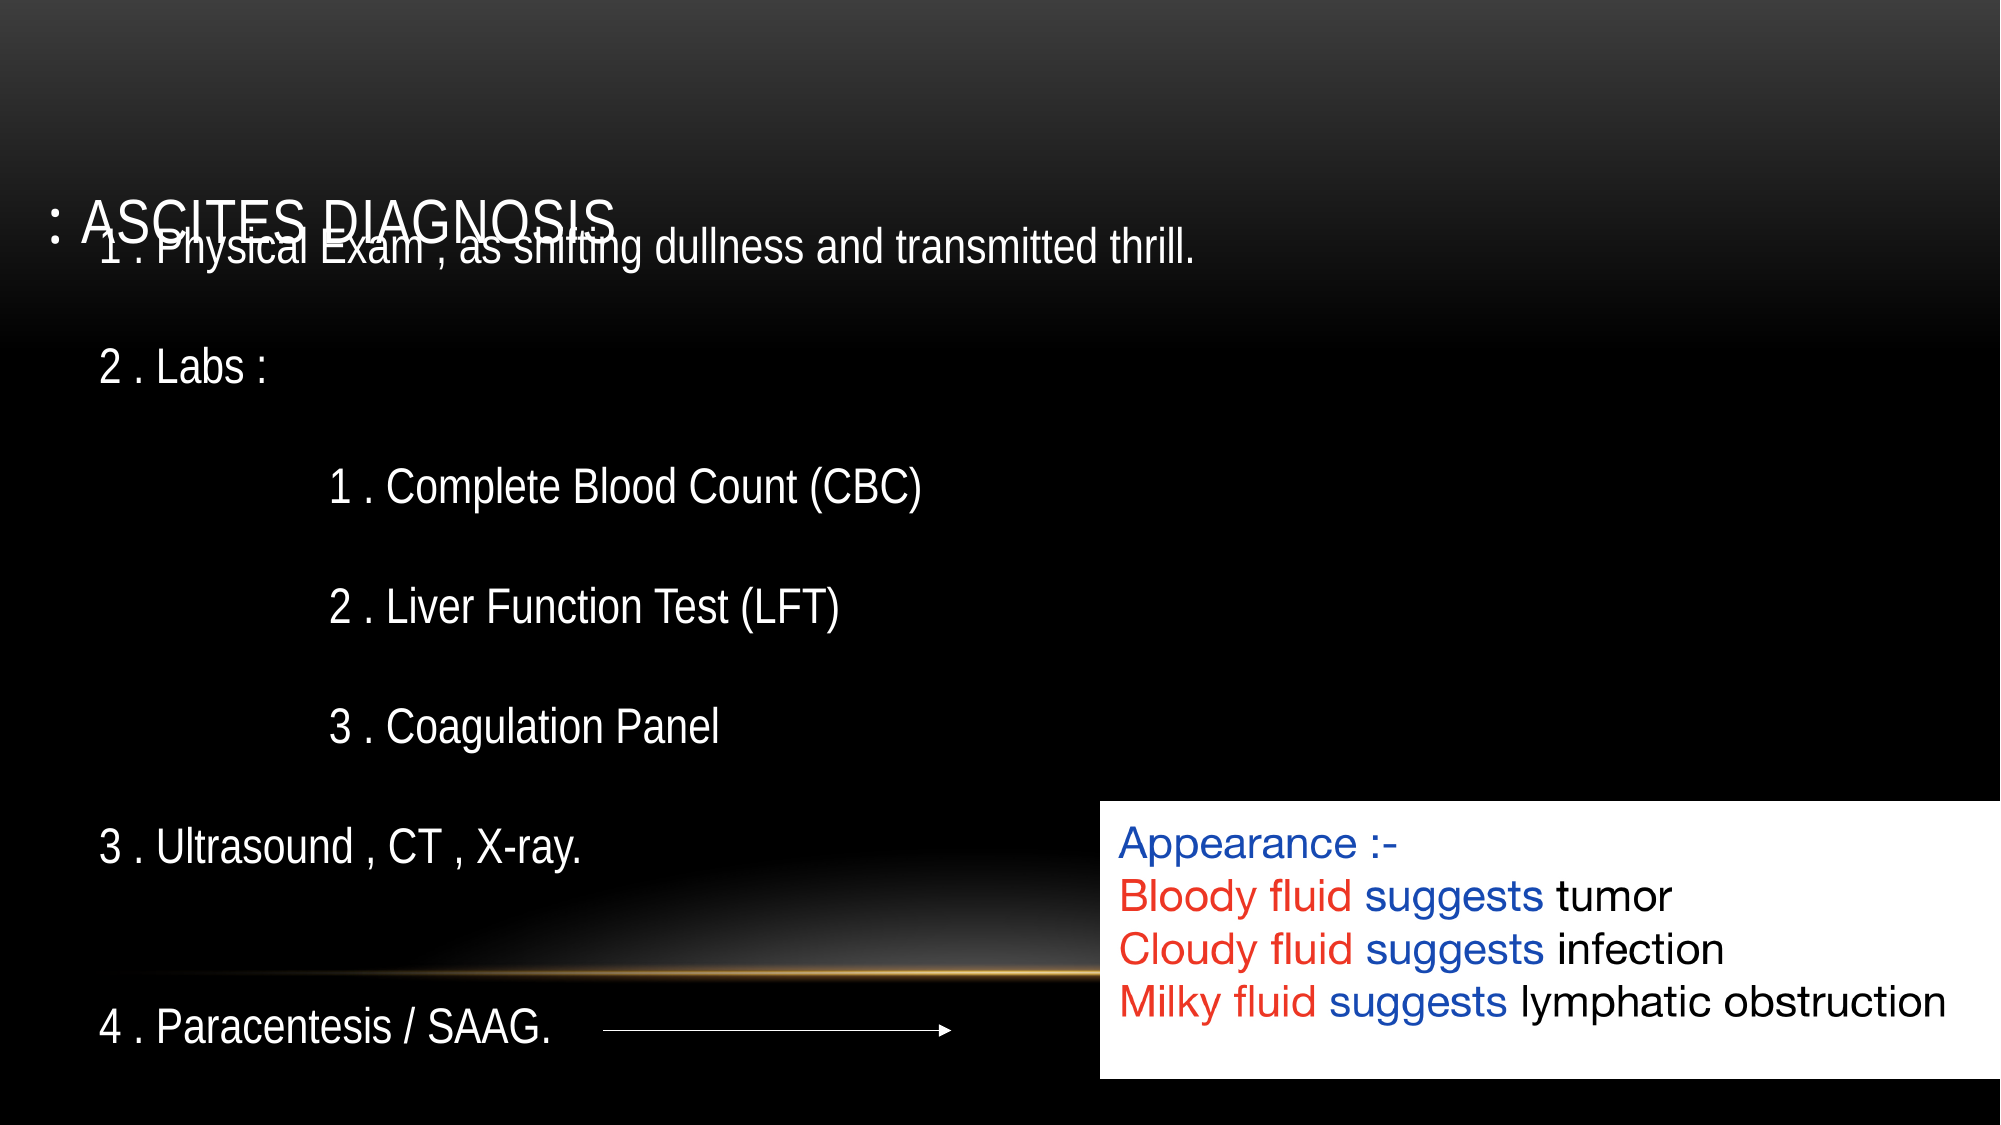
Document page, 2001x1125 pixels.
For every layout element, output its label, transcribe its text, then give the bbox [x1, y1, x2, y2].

title Ascites Diagnosis : [30, 46, 1441, 264]
picture [0, 0, 2000, 1125]
text_box 1 . Physical Exam , as shifting dullness and transmitted thrill. 2 . Labs : 1 . Complete Blood Count (CBC) 2 . Liver Function Test (LFT) 3 . Coagulation Panel 3 . Ultrasound , CT , X-ray. 4 . Paracentesis / SAAG. [84, 206, 1575, 1061]
